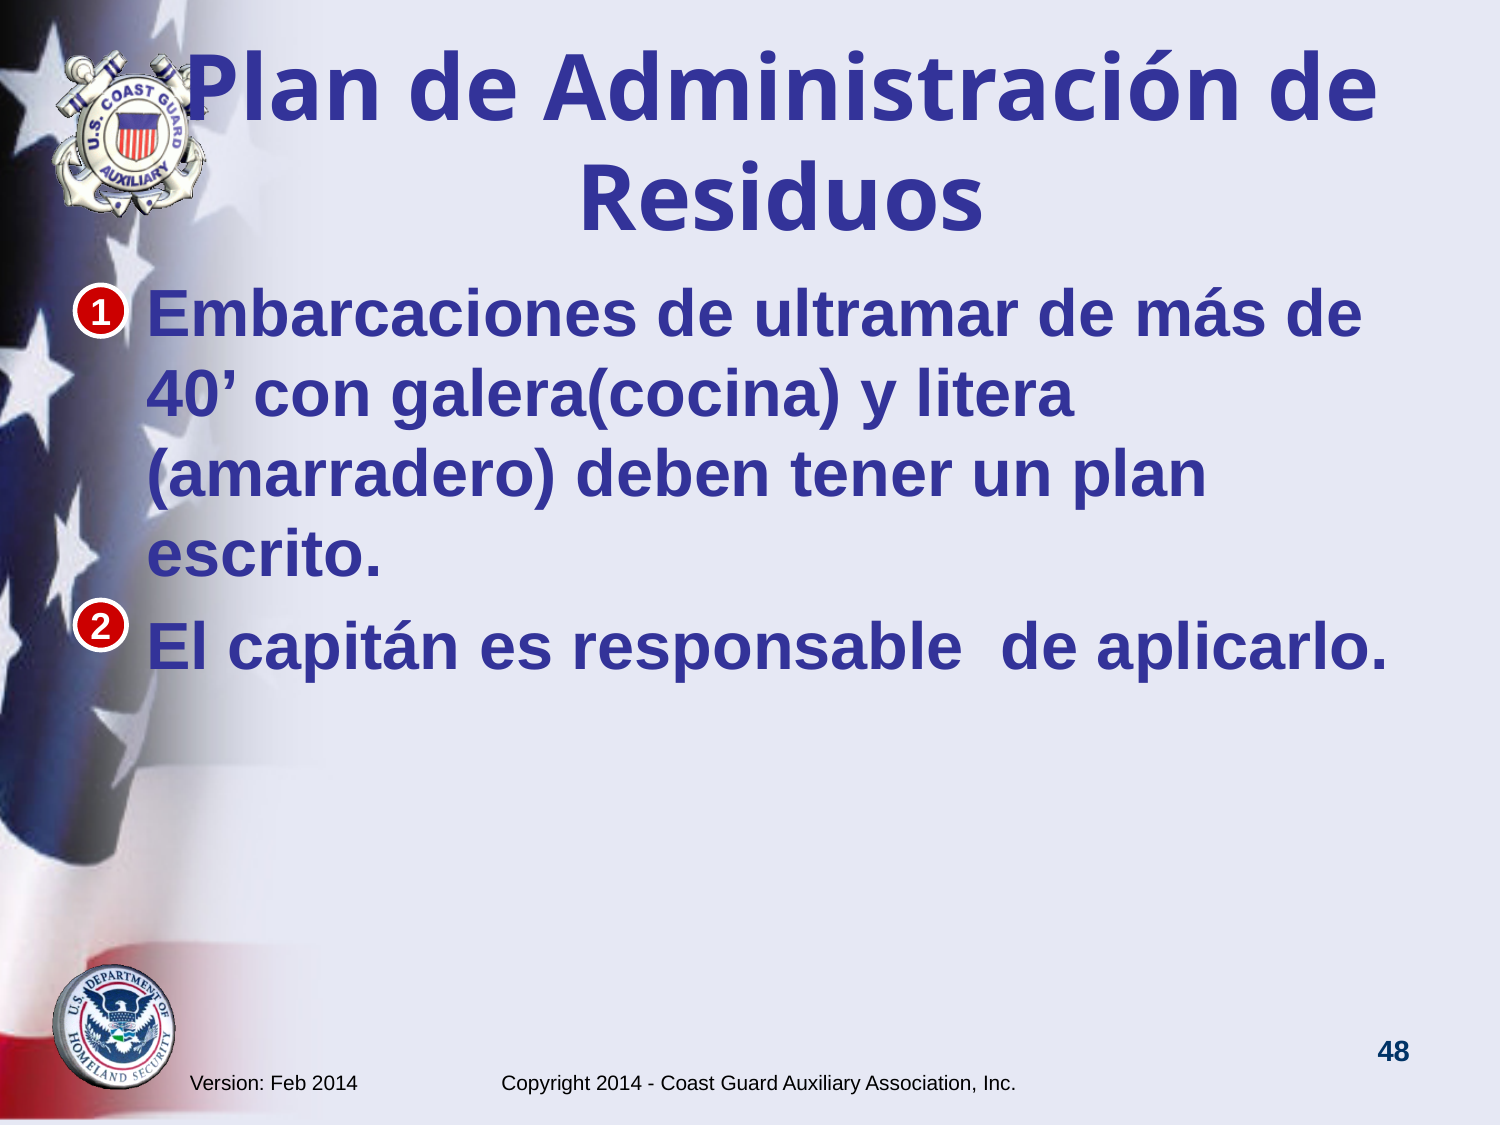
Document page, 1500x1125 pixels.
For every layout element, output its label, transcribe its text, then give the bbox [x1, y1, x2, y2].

title Plan de Administración de Residuos [137, 45, 1425, 233]
list Embarcaciones de ultramar de más de 40’ con galera(cocina) y litera (amarradero) deben tener un plan escrito. El capitán es responsable de aplicarlo. [75, 262, 1425, 1005]
slide_number 48 [1088, 1024, 1426, 1103]
text_box 2 [75, 600, 127, 651]
text_box 1 [75, 284, 127, 337]
picture [0, 0, 1500, 1125]
footer Version: Feb 2014 Copyright 2014 - Coast Guard Auxiliary Association, Inc. [124, 1024, 1088, 1103]
